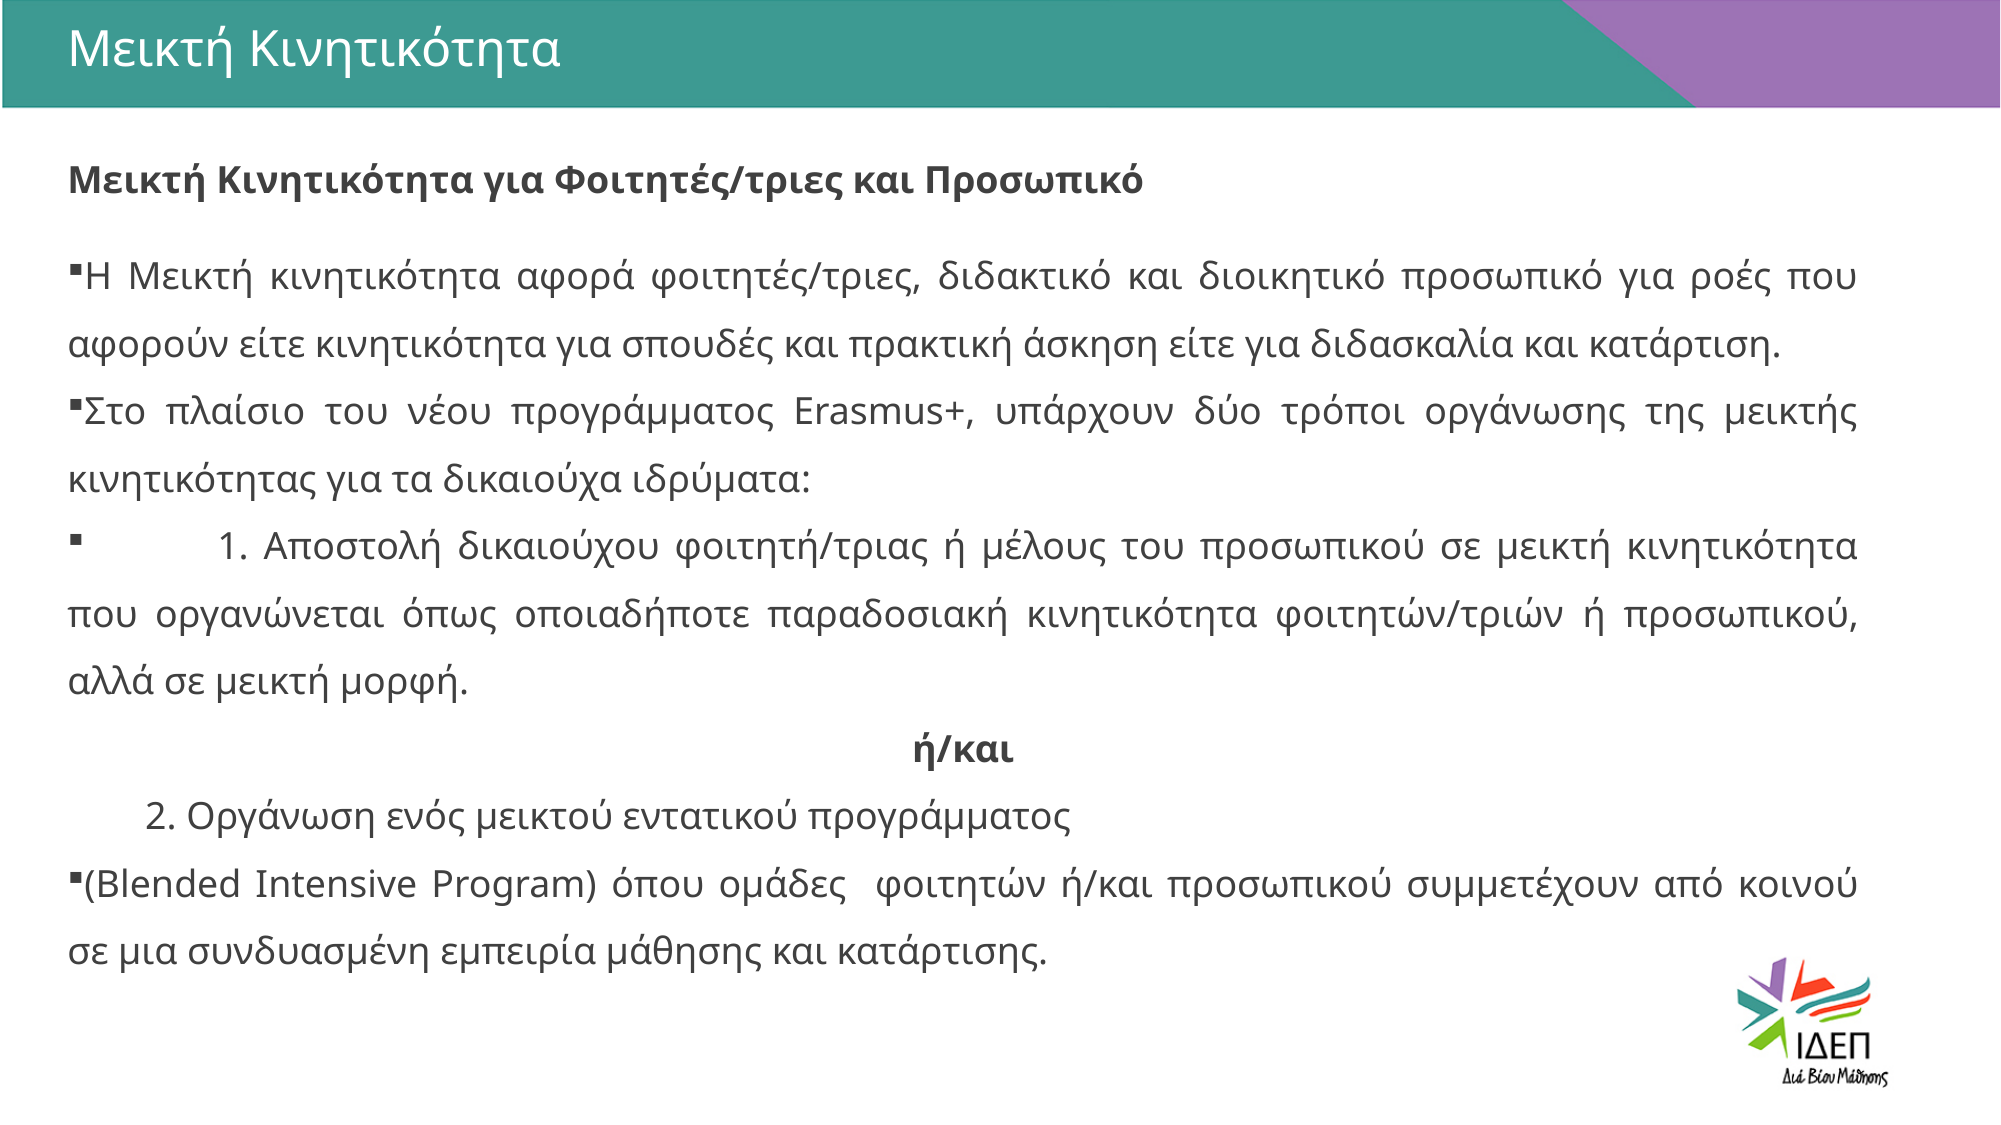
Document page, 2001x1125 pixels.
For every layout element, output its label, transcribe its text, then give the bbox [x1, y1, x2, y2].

text_box Η Μεικτή κινητικότητα αφορά φοιτητές/τριες, διδακτικό και διοικητικό προσωπικό για ροές που αφορούν είτε κινητικότητα για σπουδές και πρακτική άσκηση είτε για διδασκαλία και κατάρτιση. Στο πλαίσιο του νέου προγράμματος Erasmus+, υπάρχουν δύο τρόποι οργάνωσης της μεικτής κινητικότητας για τα δικαιούχα ιδρύματα: 1. Αποστολή δικαιούχου φοιτητή/τριας ή μέλους του προσωπικού σε μεικτή κινητικότητα που οργανώνεται όπως οποιαδήποτε παραδοσιακή κινητικότητα φοιτητών/τριών ή προσωπικού, αλλά σε μεικτή μορφή. ή/και 2. Οργάνωση ενός μεικτού εντατικού προγράμματος (Blended Intensive Program) όπου ομάδες φοιτητών ή/και προσωπικού συμμετέχουν από κοινού σε μια συνδυασμένη εμπειρία μάθησης και κατάρτισης. [52, 222, 1874, 1048]
text_box Μεικτή Κινητικότητα [52, 9, 2000, 85]
picture [0, 0, 2001, 1125]
text_box Μεικτή Κινητικότητα για Φοιτητές/τριες και Προσωπικό [52, 125, 1456, 208]
